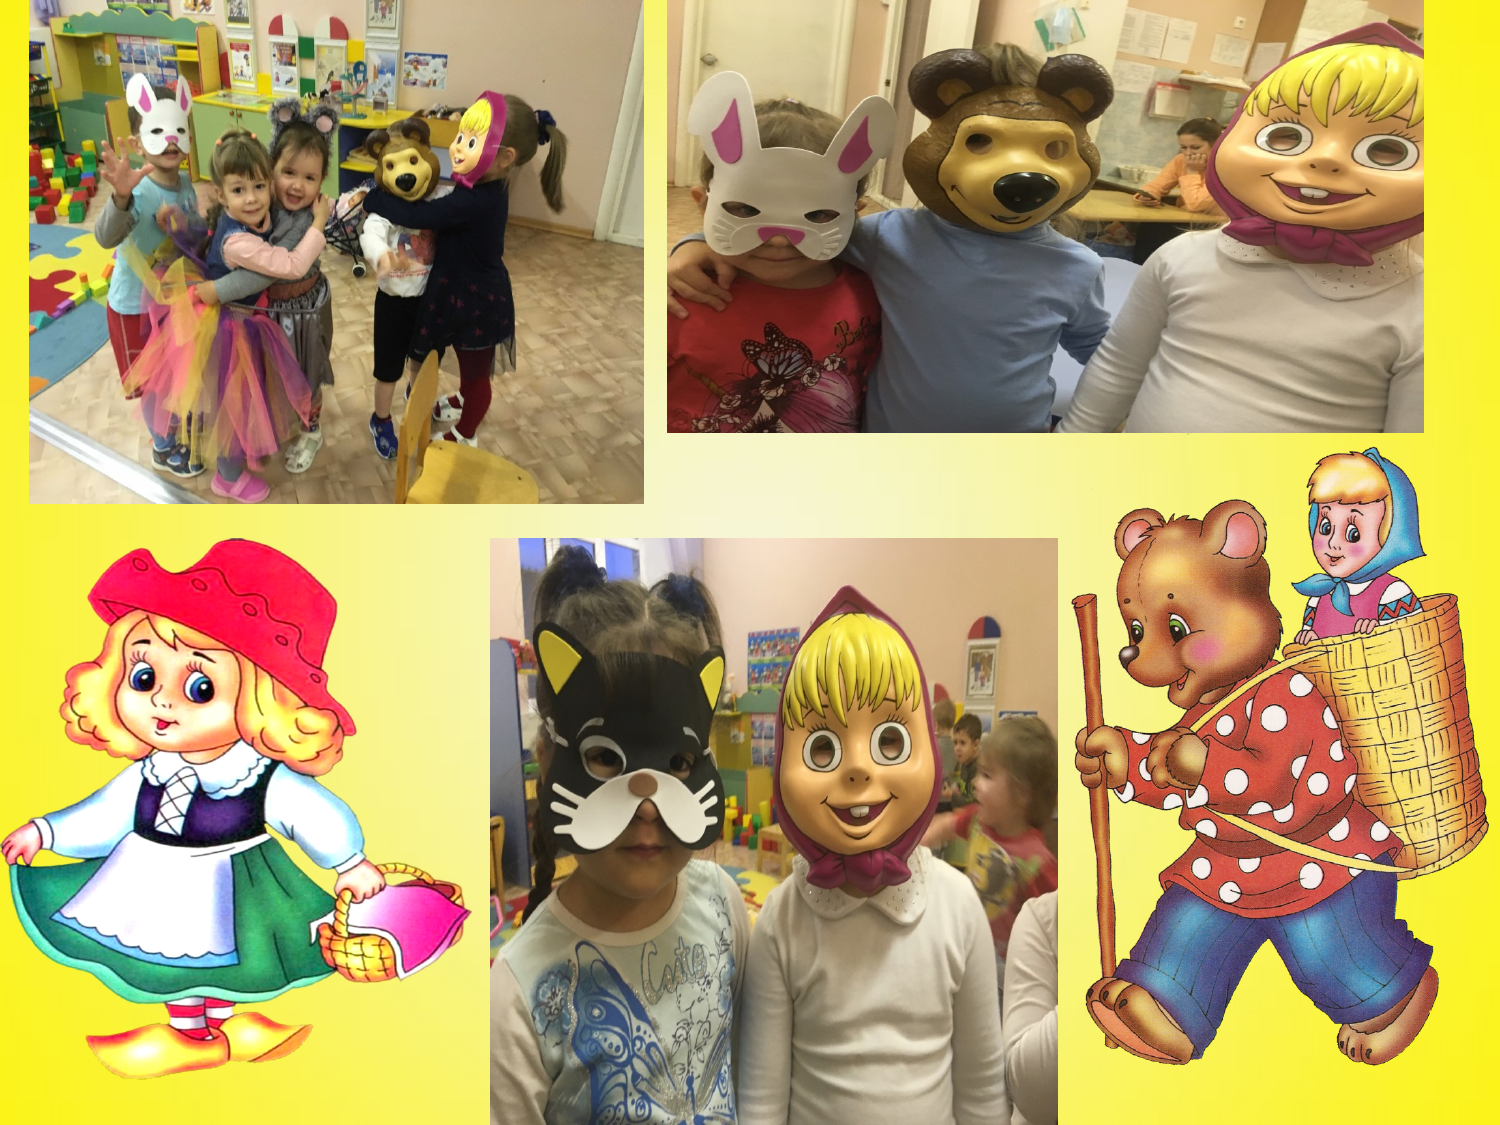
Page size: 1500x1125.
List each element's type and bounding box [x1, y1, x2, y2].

picture [0, 0, 1500, 1125]
list [29, 0, 644, 504]
